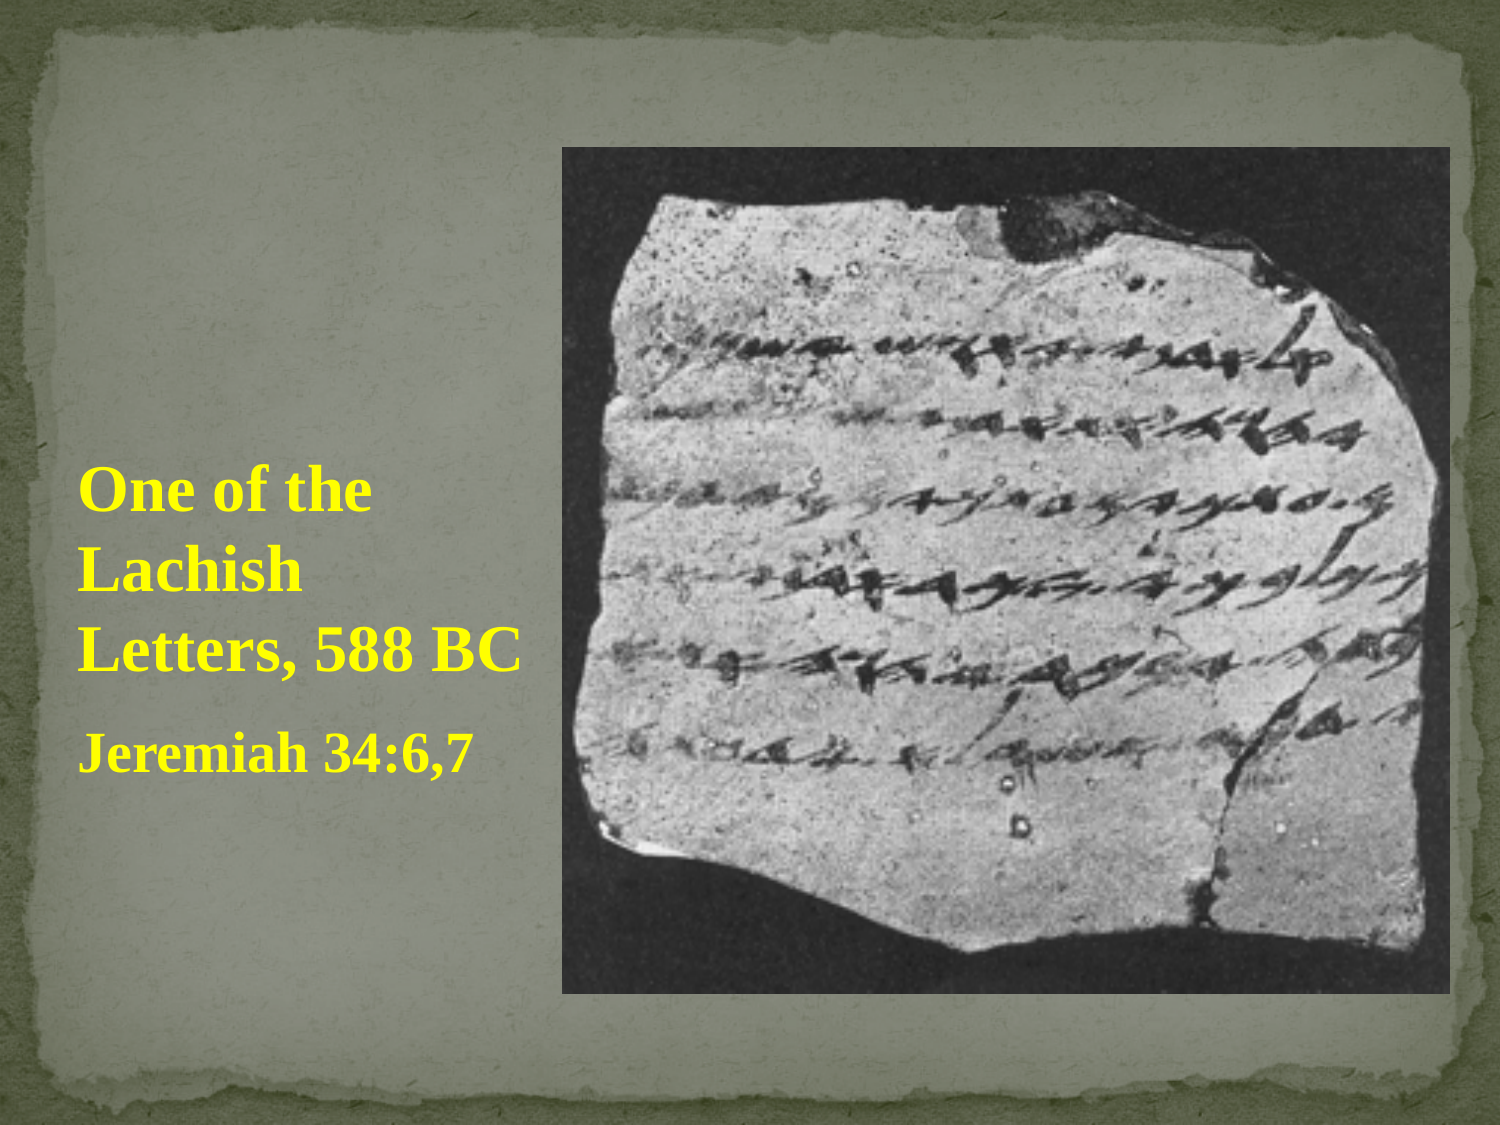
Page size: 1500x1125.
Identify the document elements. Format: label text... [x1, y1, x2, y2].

text_box One of the Lachish Letters, 588 BC Jeremiah 34:6,7 [62, 437, 550, 792]
picture [562, 147, 1450, 994]
